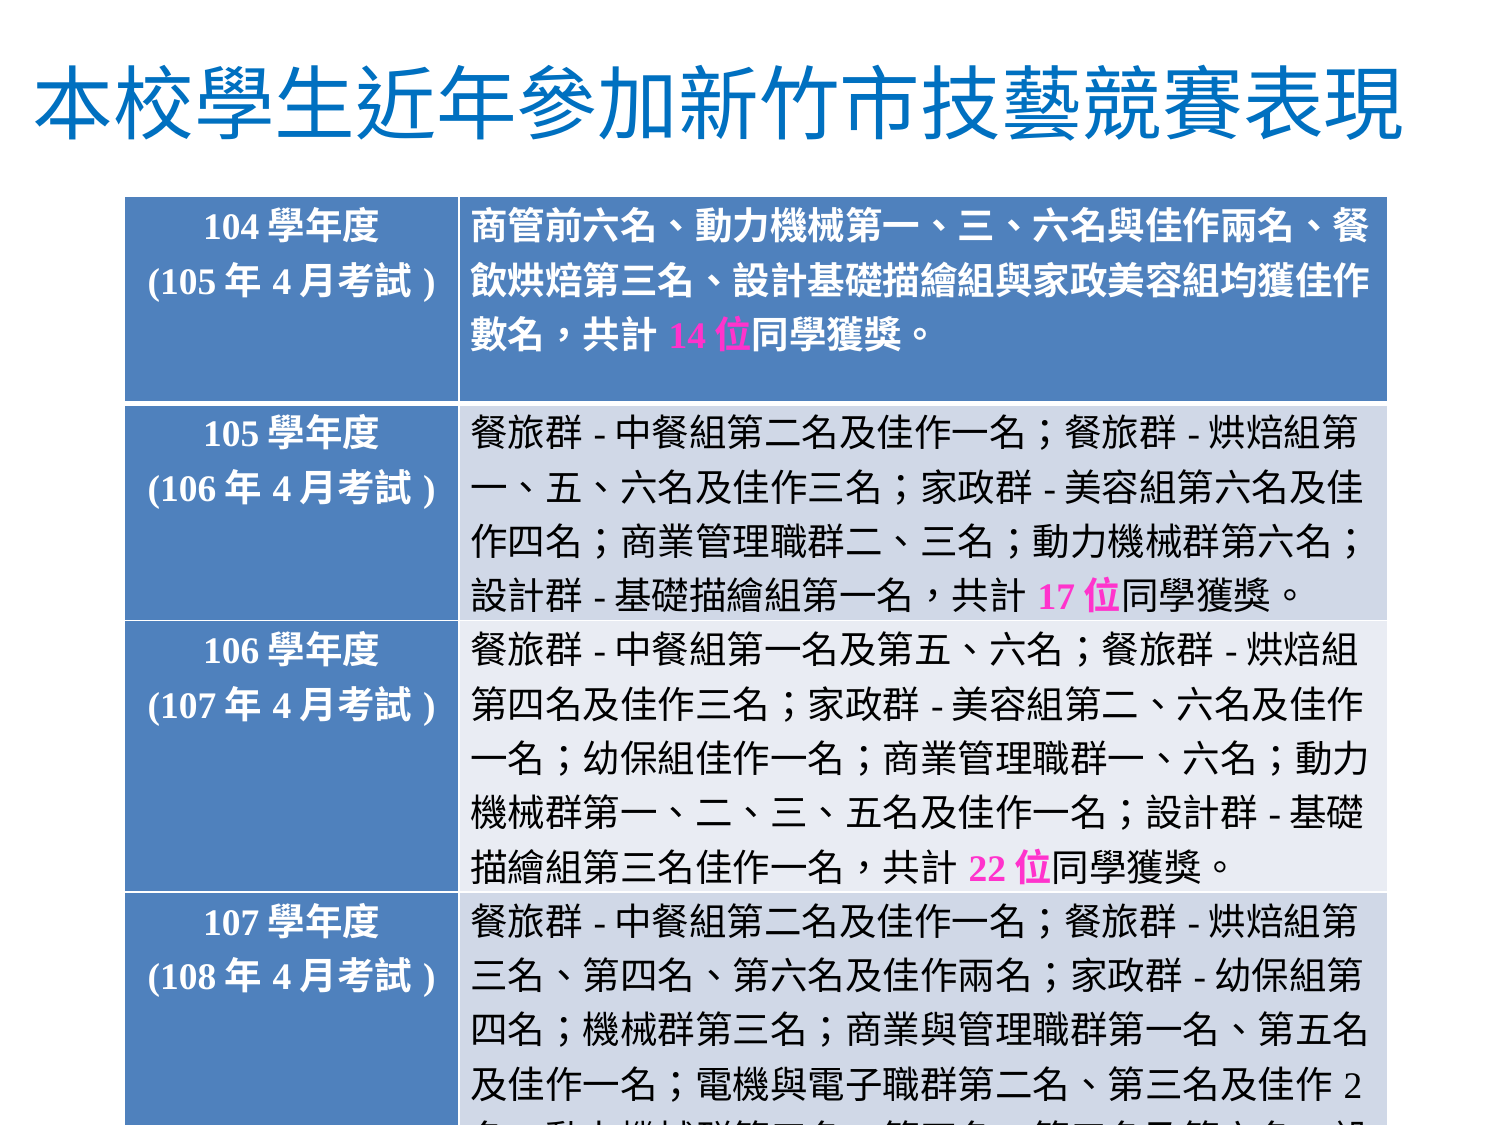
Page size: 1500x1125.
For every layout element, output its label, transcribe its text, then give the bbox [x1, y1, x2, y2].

table_cell 餐旅群-中餐組第二名及佳作一名；餐旅群-烘焙組第一、五、六名及佳作三名；家政群-美容組第六名及佳作四名；商業管理職群二、三名；動力機械群第六名；設計群-基礎描繪組第一名，共計17位同學獲獎。 [460, 406, 1387, 620]
table_header 104學年度 (105年4月考試) [125, 197, 458, 401]
table_cell 105學年度 (106年4月考試) [125, 406, 458, 620]
title 本校學生近年參加新竹市技藝競賽表現 [17, 7, 1471, 195]
table_cell 餐旅群-中餐組第二名及佳作一名；餐旅群-烘焙組第三名、第四名、第六名及佳作兩名；家政群-幼保組第四名；機械群第三名；商業與管理職群第一名、第五名及佳作一名；電機與電子職群第二名、第三名及佳作2名；動力機械群第三名、第四名、第五名及第六名；設計群-基礎描繪組第六名及佳作2名；共計23位同學獲獎。 [460, 893, 1387, 1125]
table_header 商管前六名、動力機械第一、三、六名與佳作兩名、餐飲烘焙第三名、設計基礎描繪組與家政美容組均獲佳作數名，共計14位同學獲獎。 [460, 197, 1387, 401]
table_cell 107學年度 (108年4月考試) [125, 893, 458, 1125]
table_cell 106學年度 (107年4月考試) [125, 621, 458, 891]
table_cell 餐旅群-中餐組第一名及第五、六名；餐旅群-烘焙組第四名及佳作三名；家政群-美容組第二、六名及佳作一名；幼保組佳作一名；商業管理職群一、六名；動力機械群第一、二、三、五名及佳作一名；設計群-基礎描繪組第三名佳作一名，共計22位同學獲獎。 [460, 621, 1387, 891]
